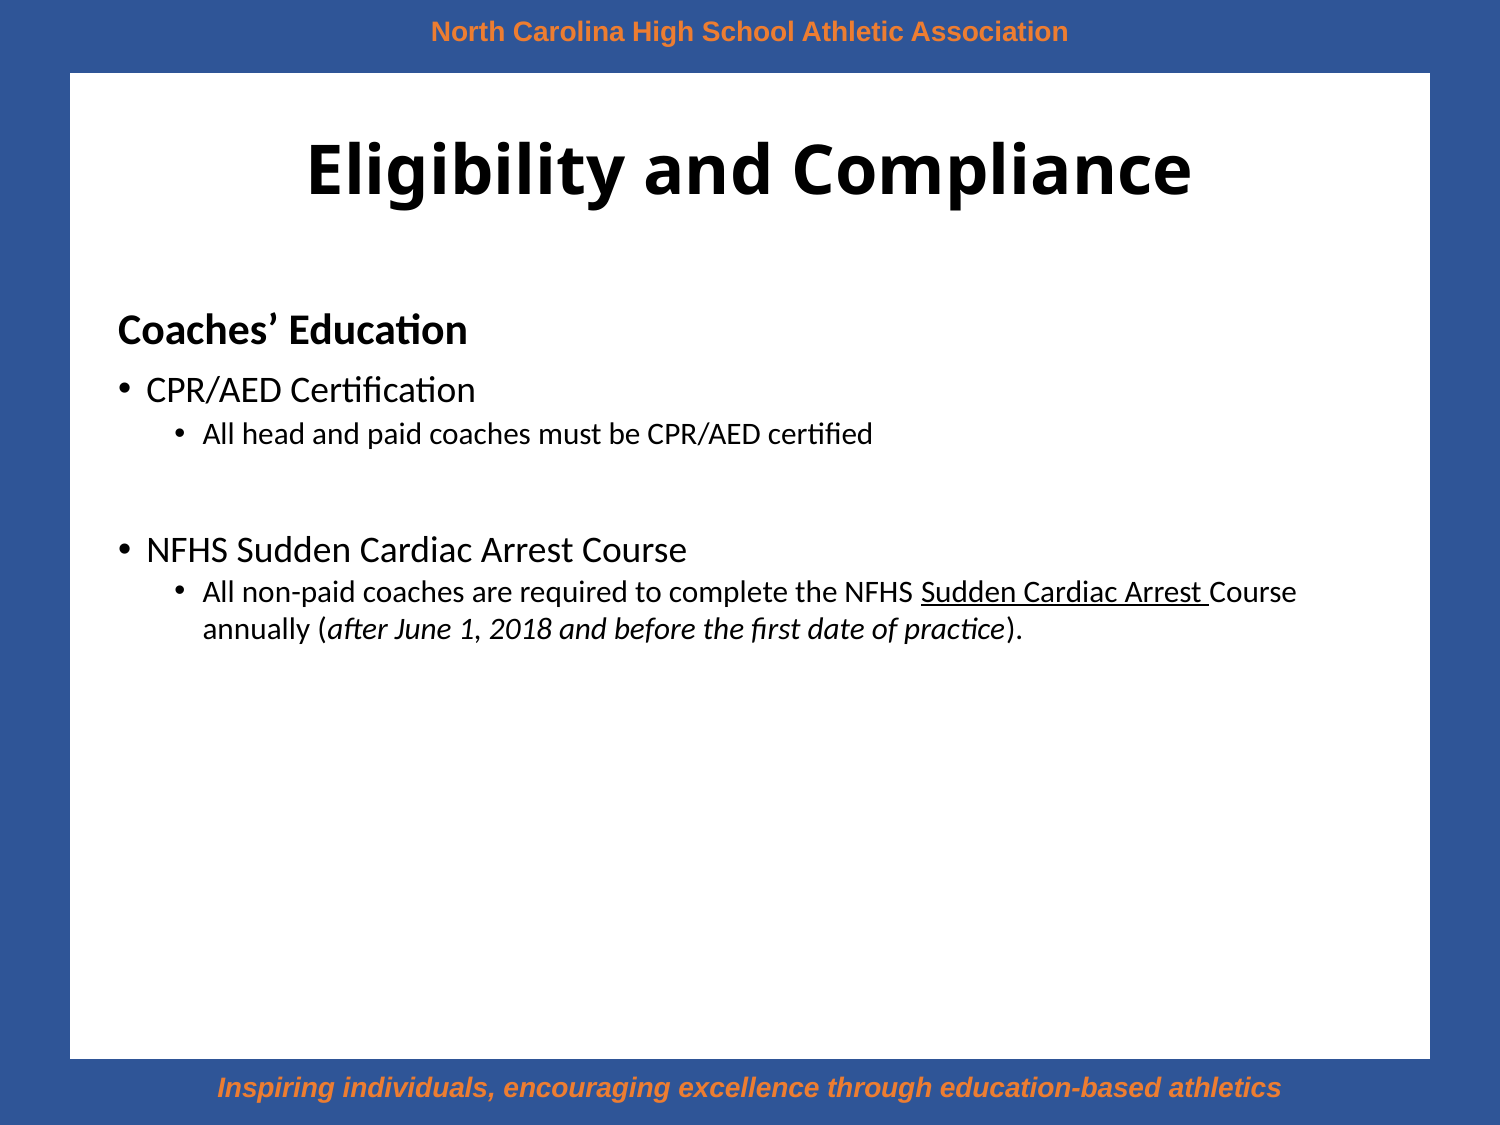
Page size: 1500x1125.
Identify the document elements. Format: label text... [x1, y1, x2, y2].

title Eligibility and Compliance [103, 66, 1397, 278]
list Coaches’ Education CPR/AED Certification All head and paid coaches must be CPR/AED certified NFHS Sudden Cardiac Arrest Course All non-paid coaches are required to complete the NFHS Sudden Cardiac Arrest Course annually (after June 1, 2018 and before the first date of practice). [103, 299, 1397, 1014]
